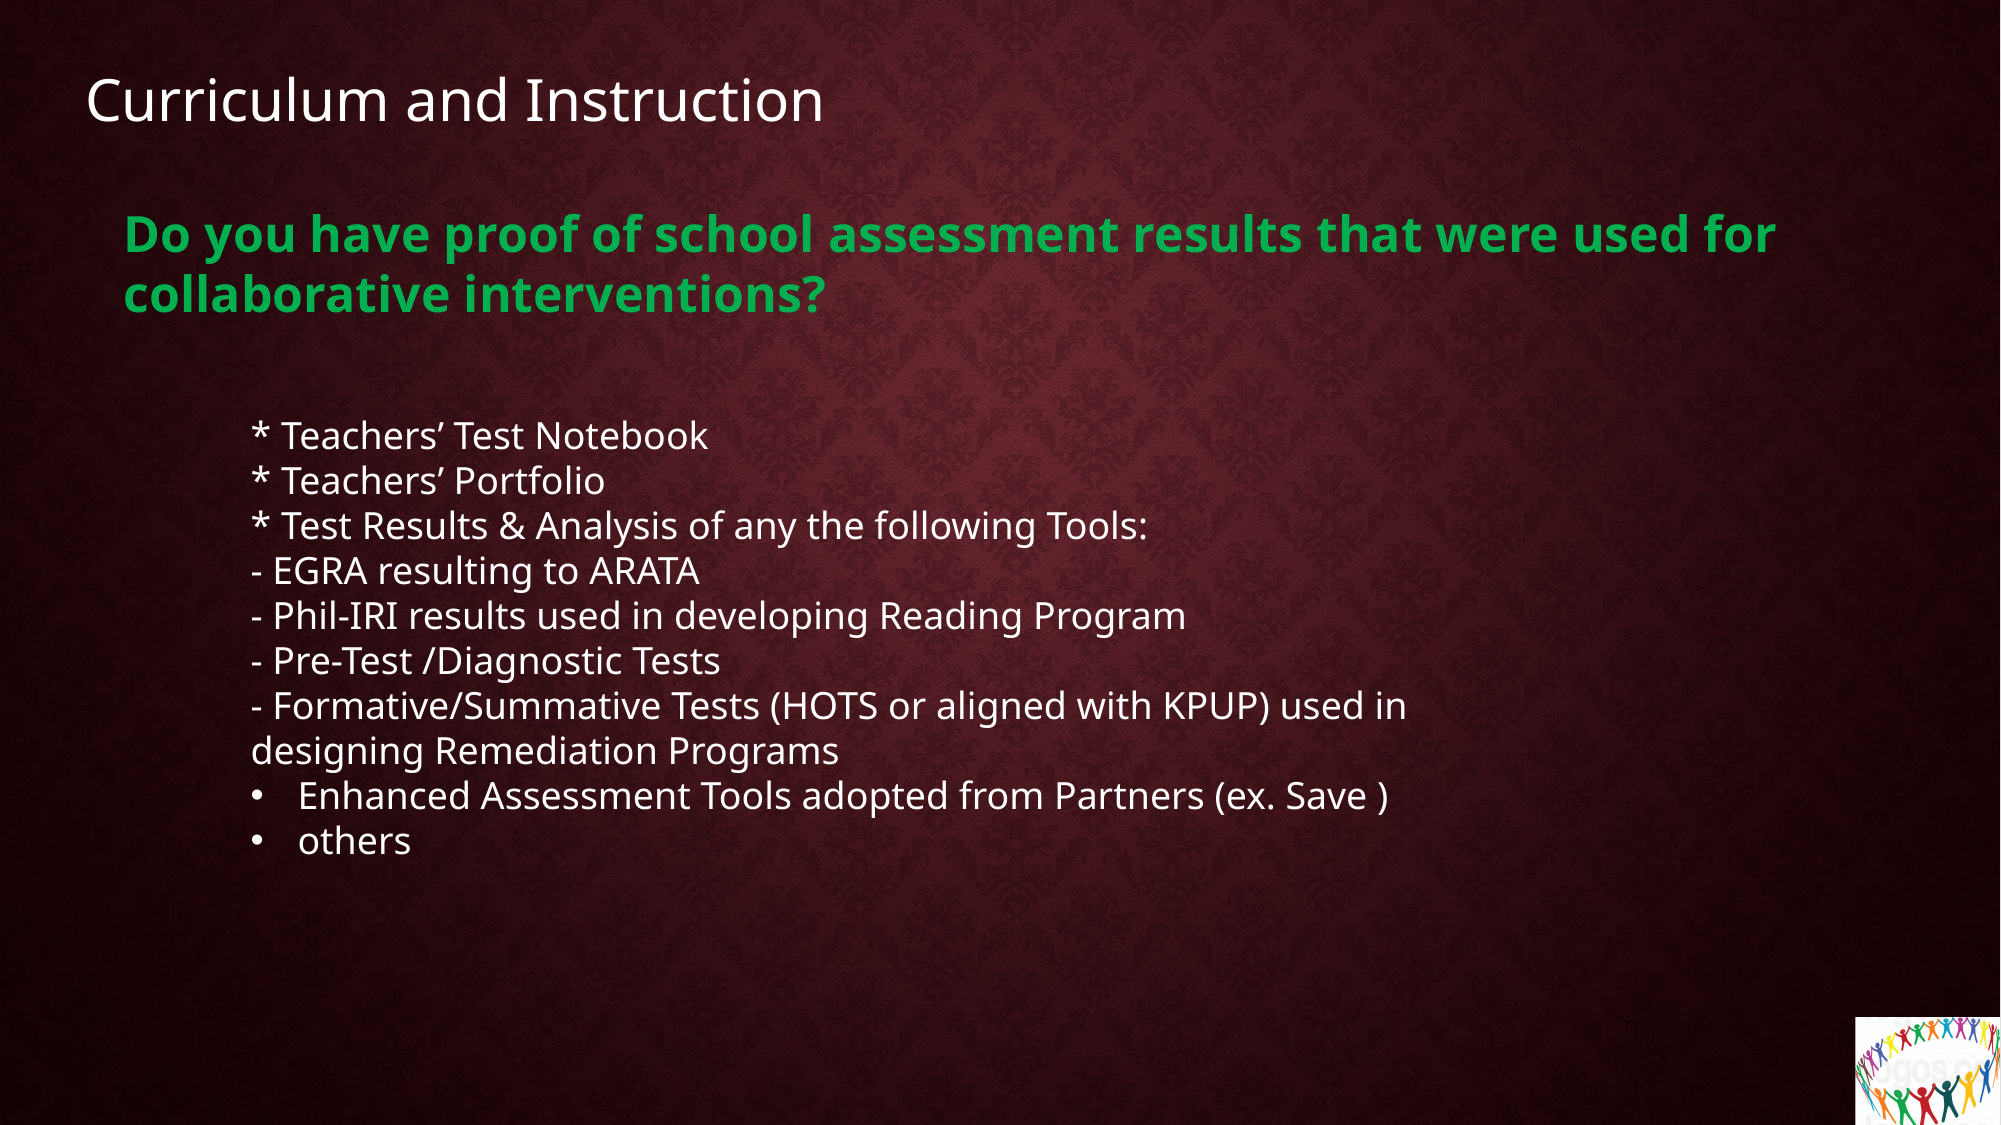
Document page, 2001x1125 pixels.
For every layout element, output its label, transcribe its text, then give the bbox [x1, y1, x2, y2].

text_box Curriculum and Instruction [70, 55, 841, 141]
text_box Do you have proof of school assessment results that were used for collaborative interventions? [108, 194, 1836, 330]
text_box * Teachers’ Test Notebook * Teachers’ Portfolio * Test Results & Analysis of any the following Tools: - EGRA resulting to ARATA - Phil-IRI results used in developing Reading Program - Pre-Test /Diagnostic Tests - Formative/Summative Tests (HOTS or aligned with KPUP) used in designing Remediation Programs Enhanced Assessment Tools adopted from Partners (ex. Save ) others [235, 404, 1502, 870]
picture [1854, 1016, 2000, 1125]
